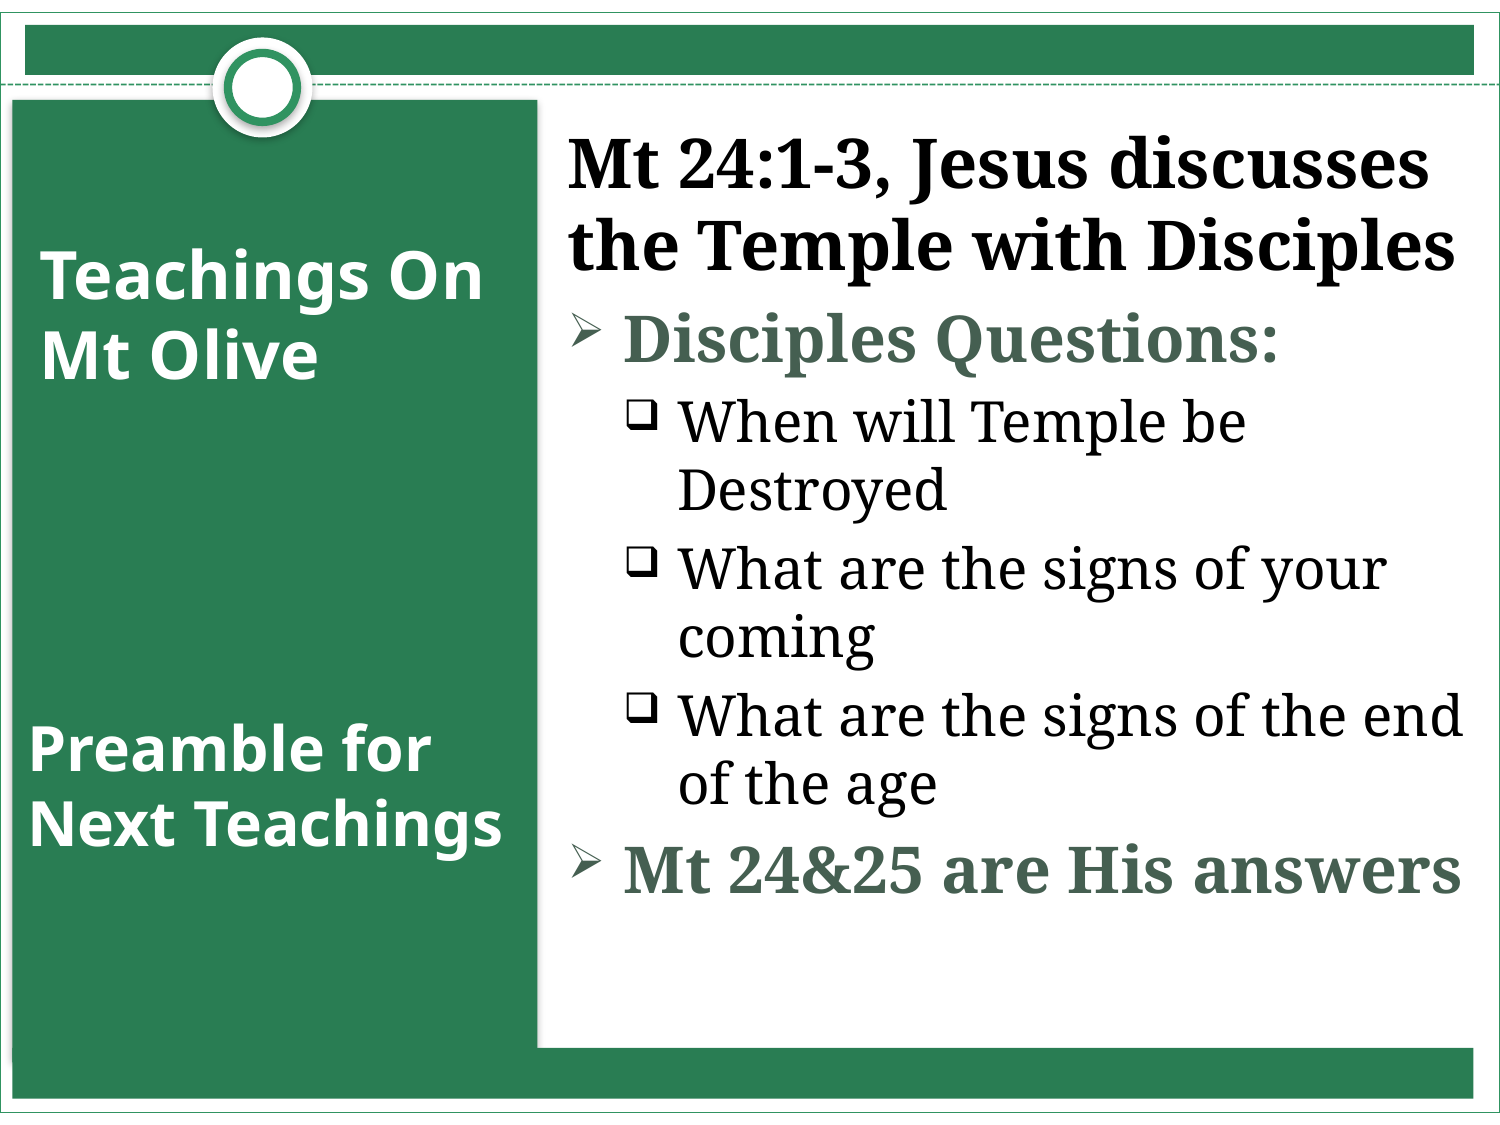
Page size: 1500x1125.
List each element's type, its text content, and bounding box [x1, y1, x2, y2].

title Teachings On Mt Olive [24, 149, 525, 475]
list Preamble for Next Teachings [12, 562, 550, 1005]
list Mt 24:1-3, Jesus discusses the Temple with Disciples Disciples Questions: When will Temple be Destroyed What are the signs of your coming What are the signs of the end of the age Mt 24&25 are His answers [552, 112, 1500, 1047]
